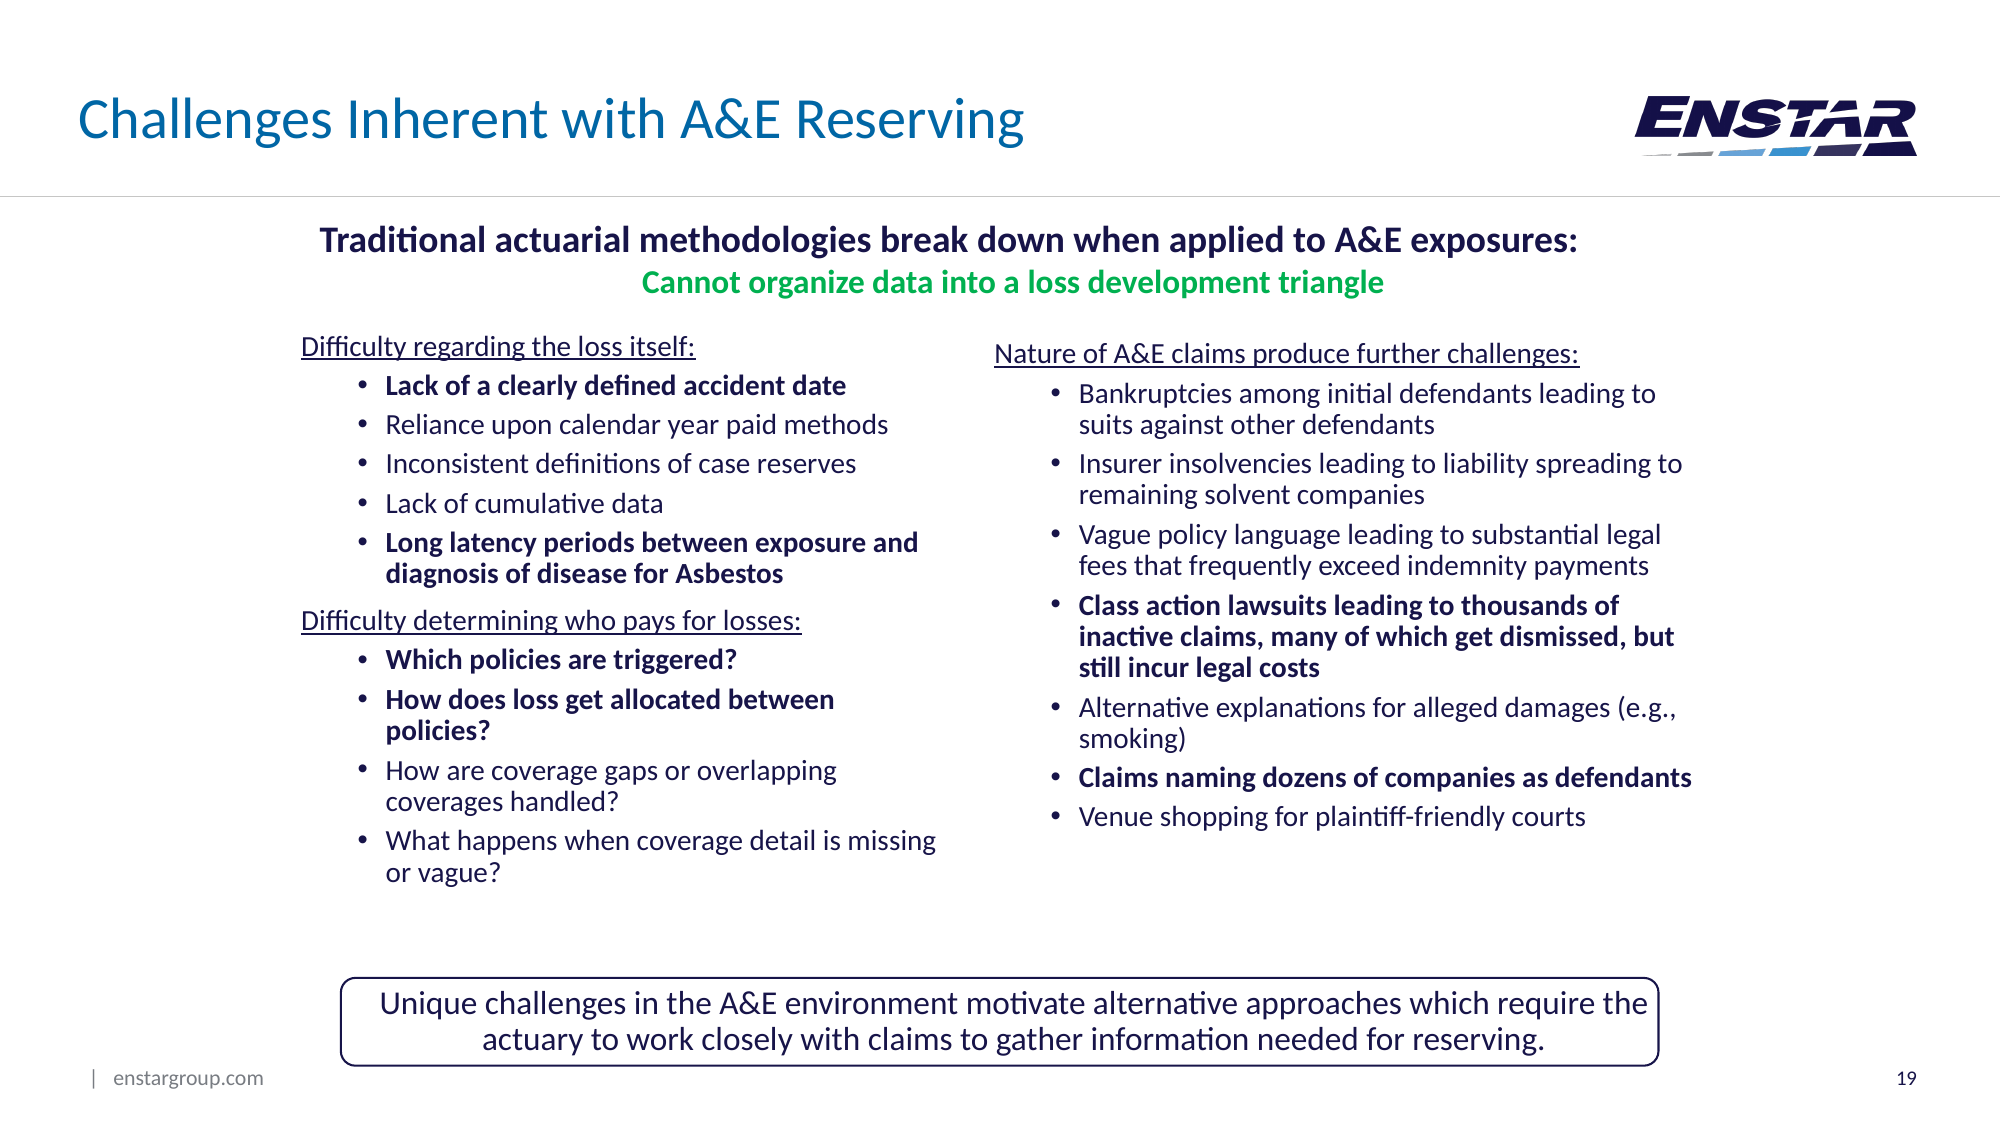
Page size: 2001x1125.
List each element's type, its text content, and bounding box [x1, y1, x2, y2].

slide_number 19 [1791, 1046, 1918, 1107]
text_box Nature of A&E claims produce further challenges: Bankruptcies among initial defendants leading to suits against other defendants Insurer insolvencies leading to liability spreading to remaining solvent companies Vague policy language leading to substantial legal fees that frequently exceed indemnity payments Class action lawsuits leading to thousands of inactive claims, many of which get dismissed, but still incur legal costs Alternative explanations for alleged damages (e.g., smoking) Claims naming dozens of companies as defendants Venue shopping for plaintiff-friendly courts [994, 338, 1712, 877]
list Difficulty regarding the loss itself: Lack of a clearly defined accident date Reliance upon calendar year paid methods Inconsistent definitions of case reserves Lack of cumulative data Long latency periods between exposure and diagnosis of disease for Asbestos Difficulty determining who pays for losses: Which policies are triggered? How does loss get allocated between policies? How are coverage gaps or overlapping coverages handled? What happens when coverage detail is missing or vague? [301, 331, 941, 870]
text_box Unique challenges in the A&E environment motivate alternative approaches which require the actuary to work closely with claims to gather information needed for reserving. [339, 976, 1660, 1067]
title Challenges Inherent with A&E Reserving [78, 58, 1577, 174]
text_box Traditional actuarial methodologies break down when applied to A&E exposures: Cannot organize data into a loss development triangle [319, 215, 1708, 303]
